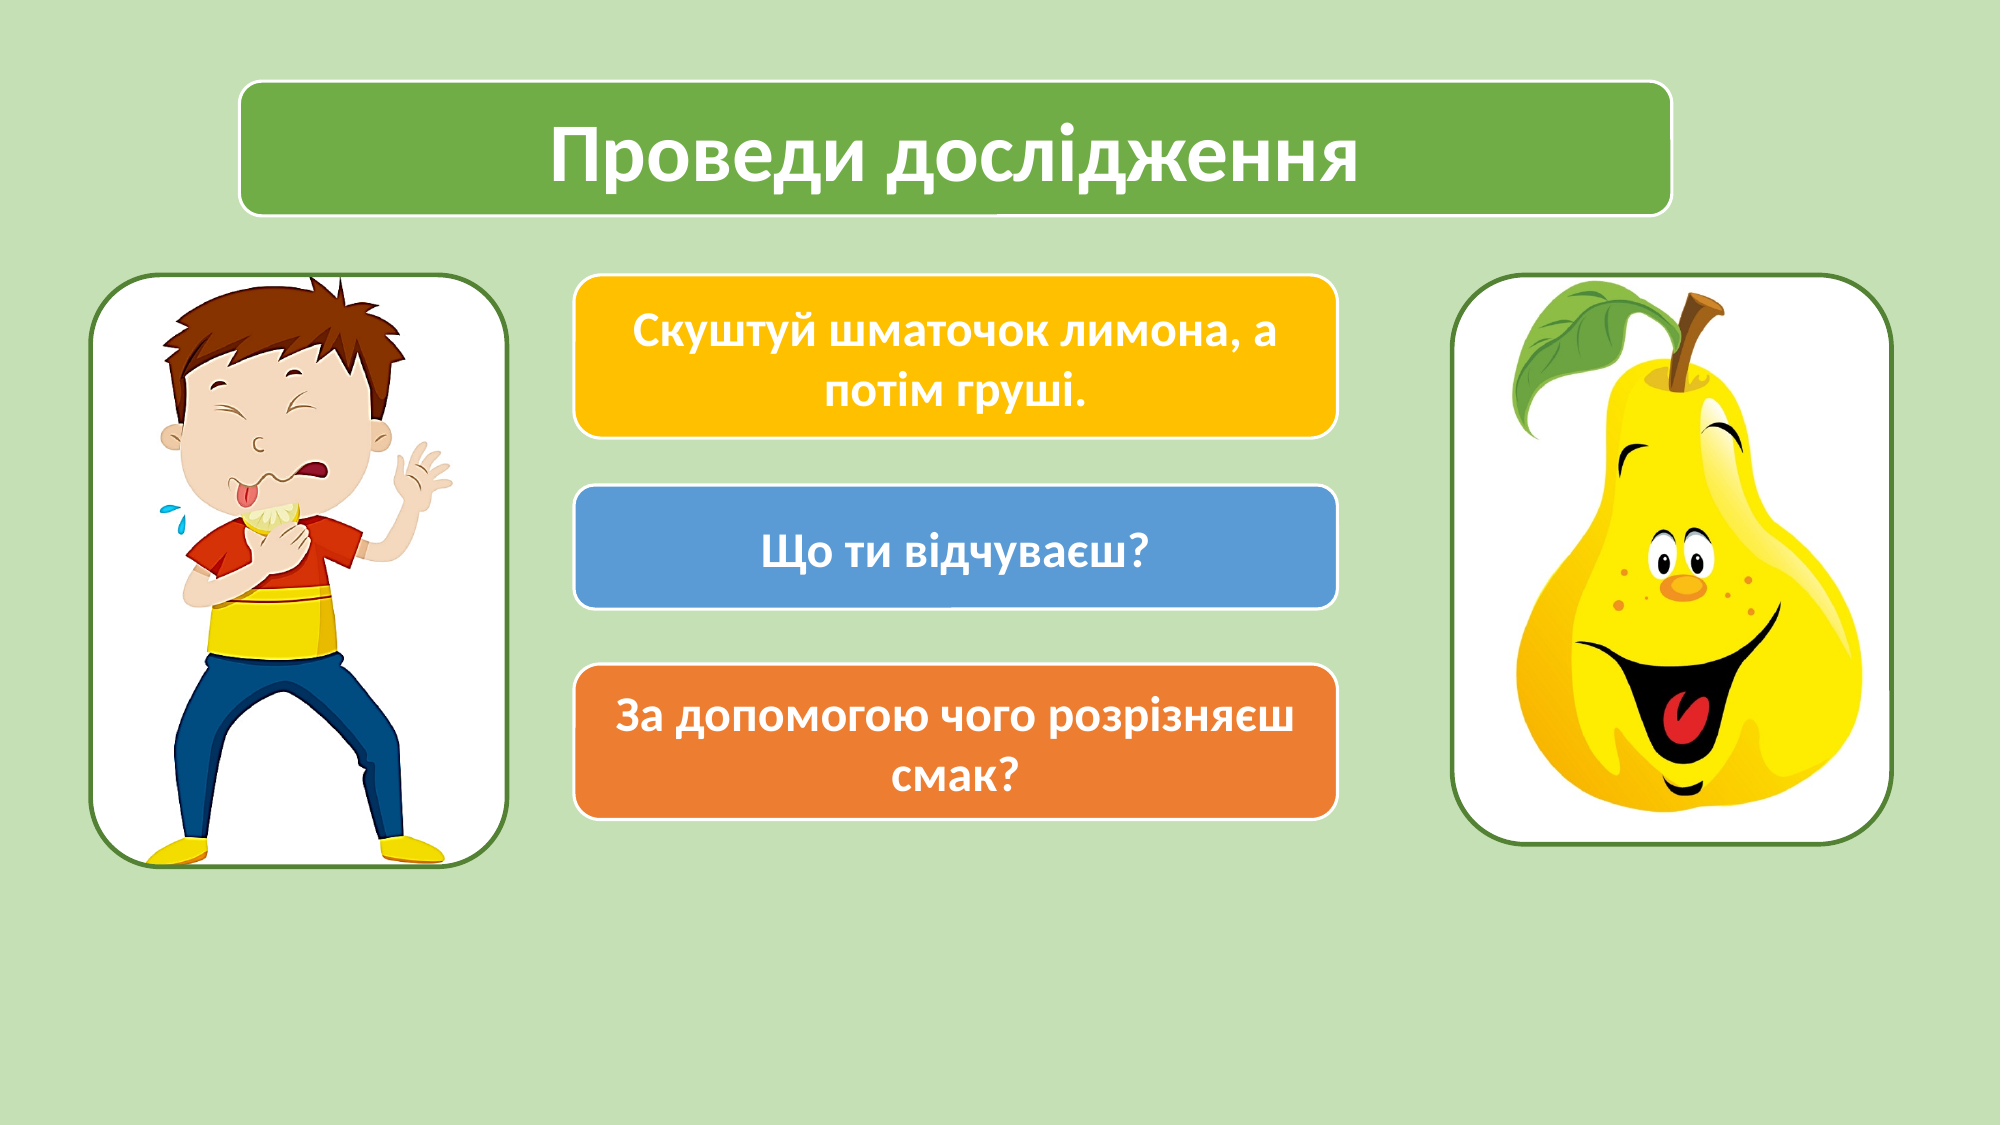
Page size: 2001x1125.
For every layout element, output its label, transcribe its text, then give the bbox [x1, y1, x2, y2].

text_box Що ти відчуваєш? [572, 483, 1340, 611]
text_box Скуштуй шматочок лимона, а потім груші. [572, 273, 1340, 440]
text_box За допомогою чого розрізняєш смак? [572, 662, 1340, 822]
text_box Проведи дослідження [237, 79, 1674, 218]
picture [90, 274, 507, 867]
picture [1452, 274, 1892, 845]
